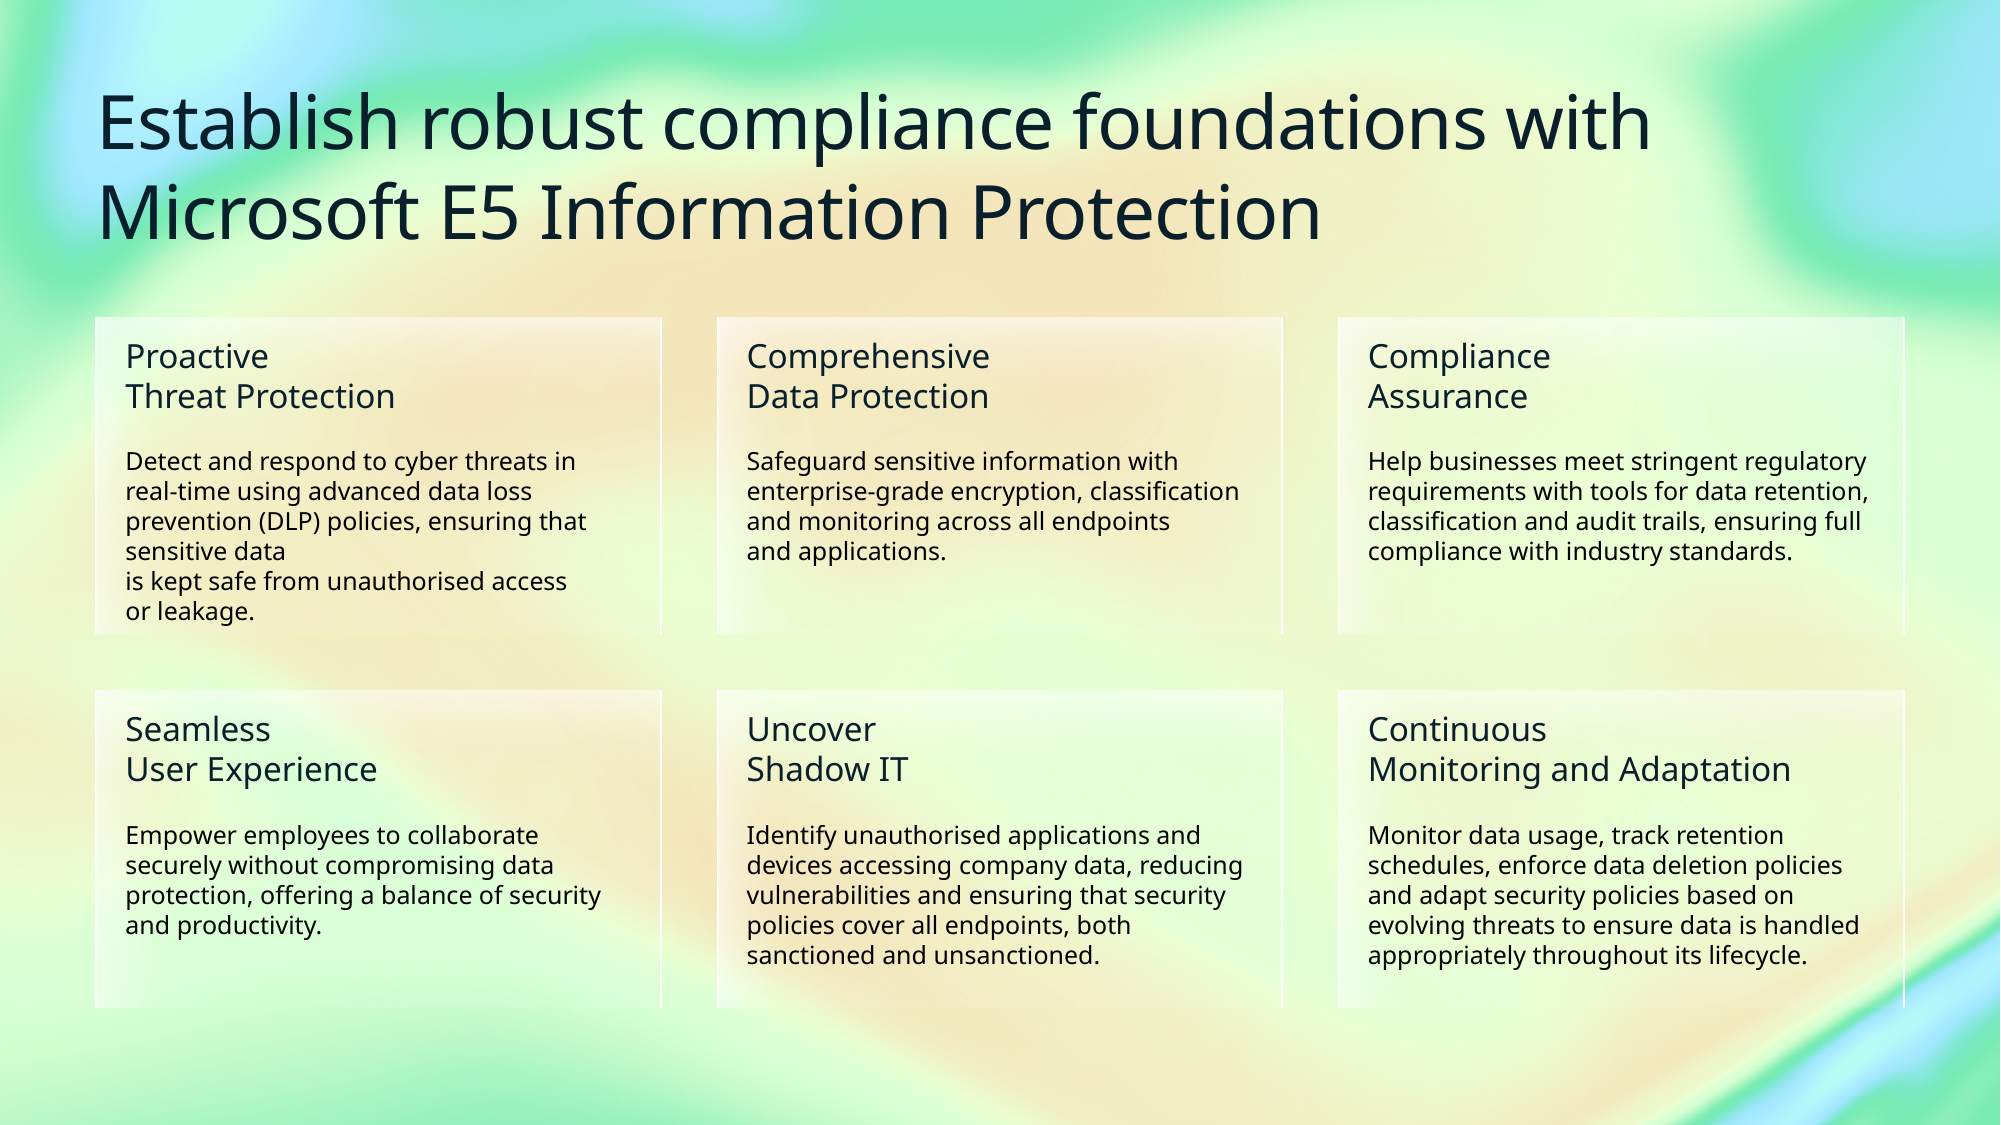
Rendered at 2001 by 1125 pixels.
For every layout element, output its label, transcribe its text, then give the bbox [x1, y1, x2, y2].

title Establish robust compliance foundations with Microsoft E5 Information Protection [96, 75, 1928, 263]
picture [0, 0, 2000, 1125]
